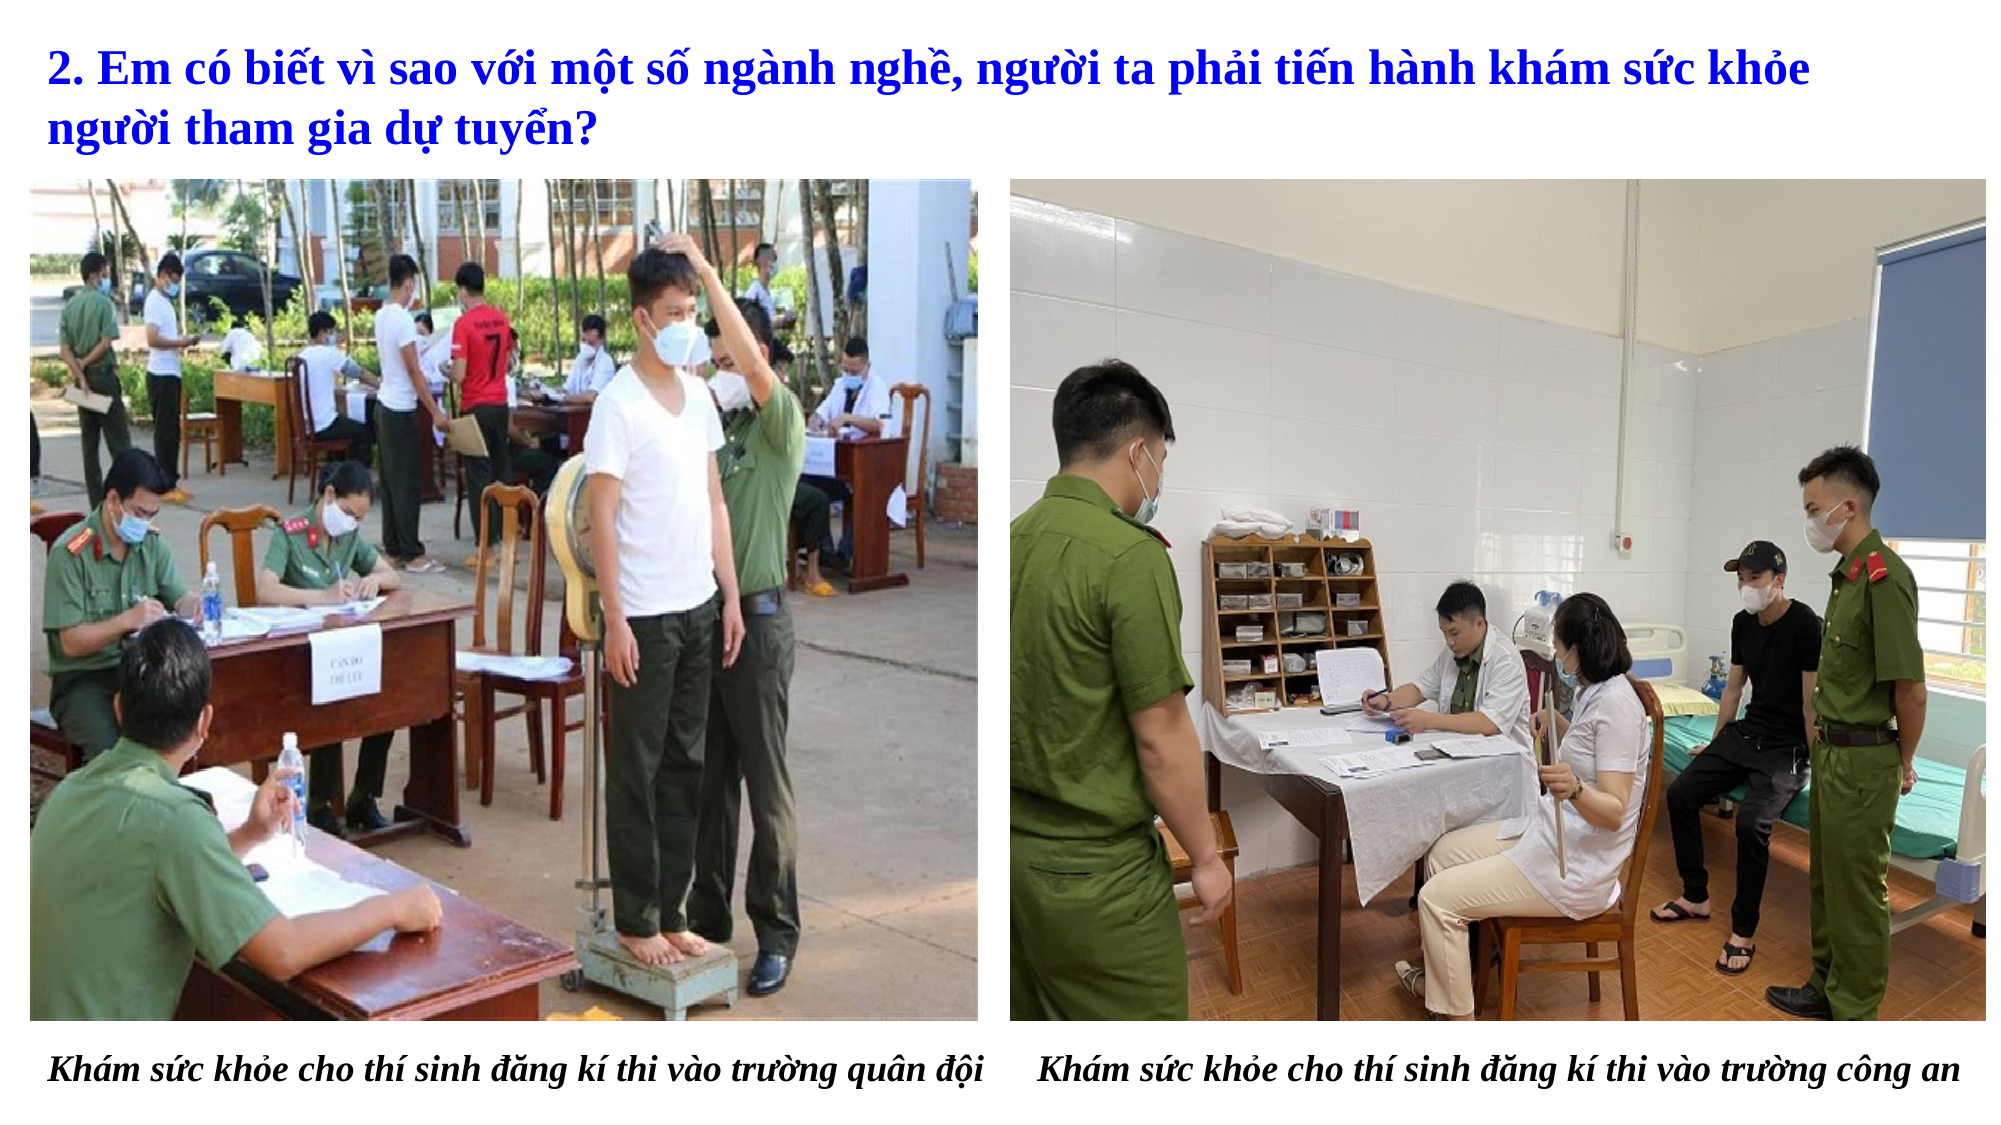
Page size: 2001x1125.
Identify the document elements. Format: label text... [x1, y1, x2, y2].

text_box Khám sức khỏe cho thí sinh đăng kí thi vào trường quân đội [32, 1036, 1011, 1096]
text_box Khám sức khỏe cho thí sinh đăng kí thi vào trường công an [1022, 1036, 2000, 1096]
picture [30, 179, 978, 1021]
picture [1010, 179, 1986, 1021]
text_box 2. Em có biết vì sao với một số ngành nghề, người ta phải tiến hành khám sức khỏe người tham gia dự tuyển? [32, 27, 1896, 163]
